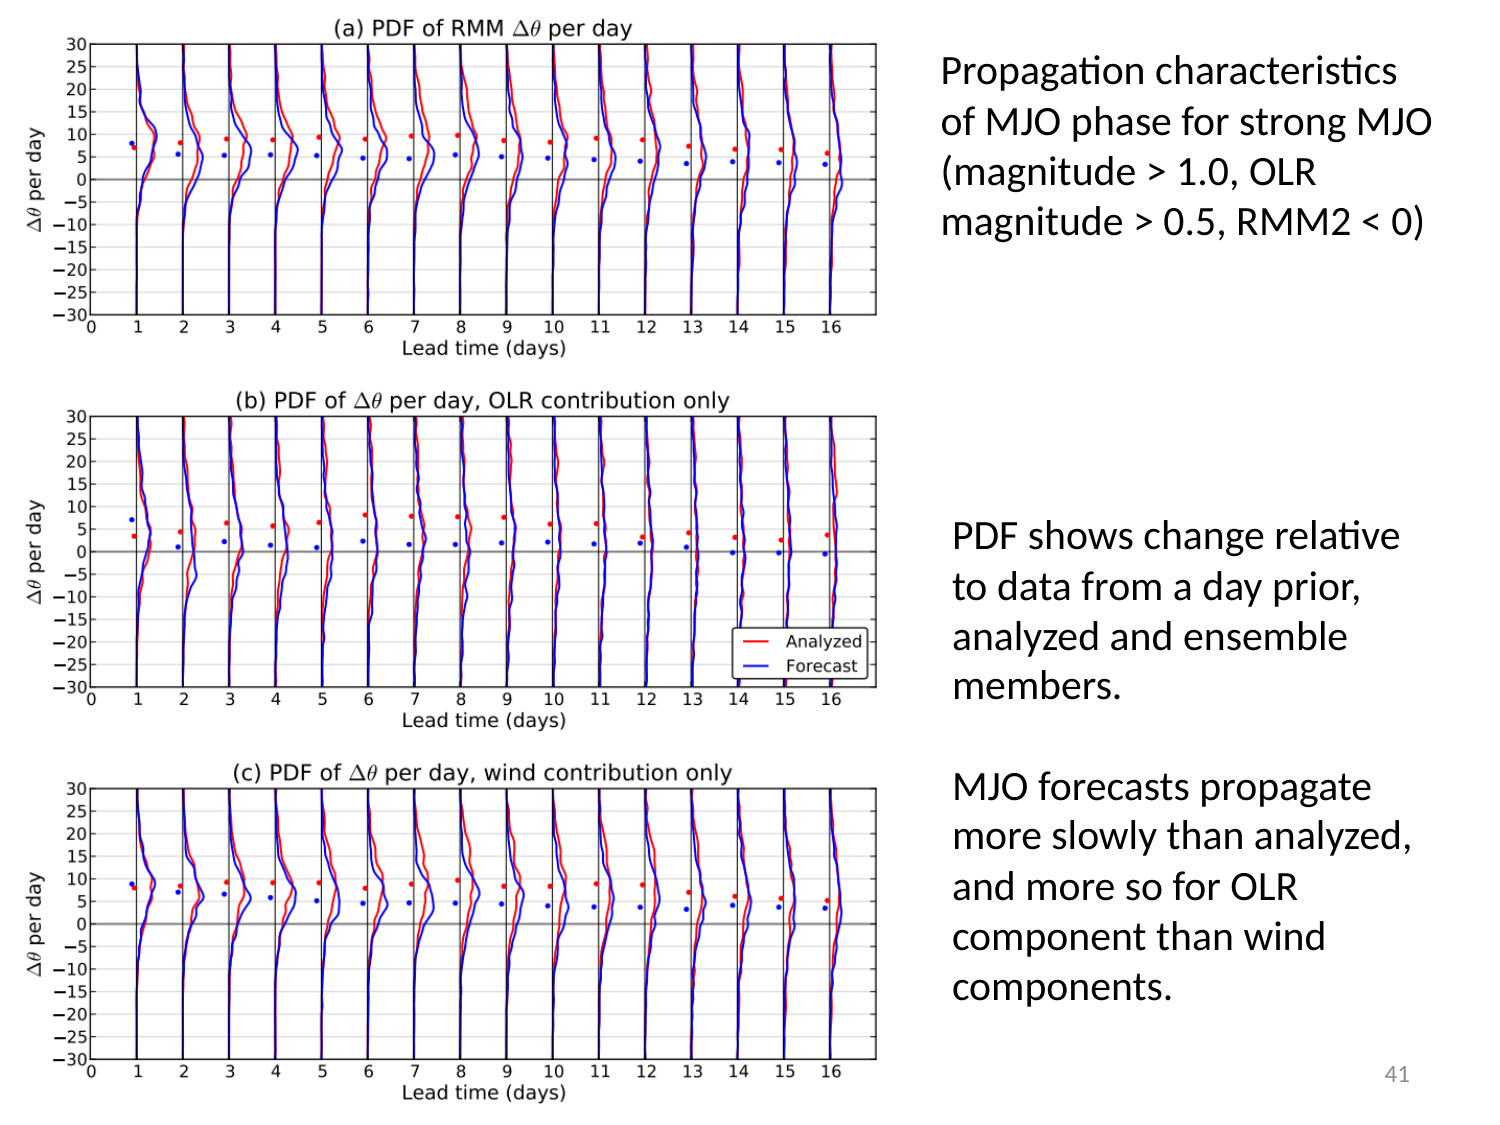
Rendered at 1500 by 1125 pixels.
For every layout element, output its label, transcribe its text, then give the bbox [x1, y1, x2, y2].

text_box Propagation characteristics of MJO phase for strong MJO (magnitude > 1.0, OLR magnitude > 0.5, RMM2 < 0) [925, 36, 1449, 251]
picture [0, 0, 901, 1125]
text_box PDF shows change relative to data from a day prior, analyzed and ensemble members. MJO forecasts propagate more slowly than analyzed, and more so for OLR component than wind components. [937, 500, 1440, 1016]
slide_number 41 [1074, 1042, 1425, 1103]
